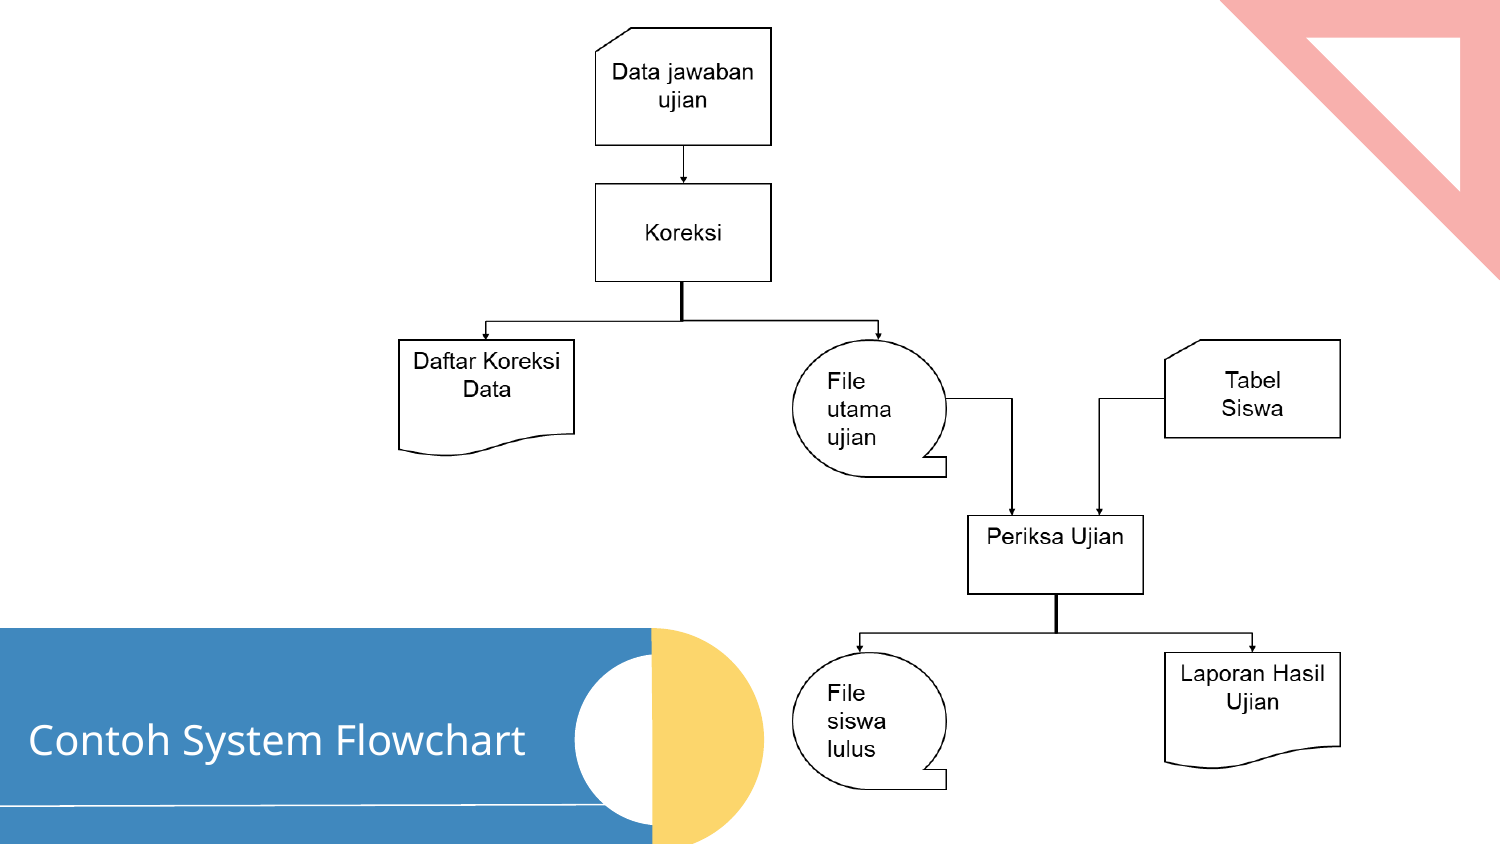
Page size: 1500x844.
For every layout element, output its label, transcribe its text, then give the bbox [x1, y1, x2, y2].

title Contoh System Flowchart [27, 686, 392, 790]
picture [397, 27, 1344, 790]
